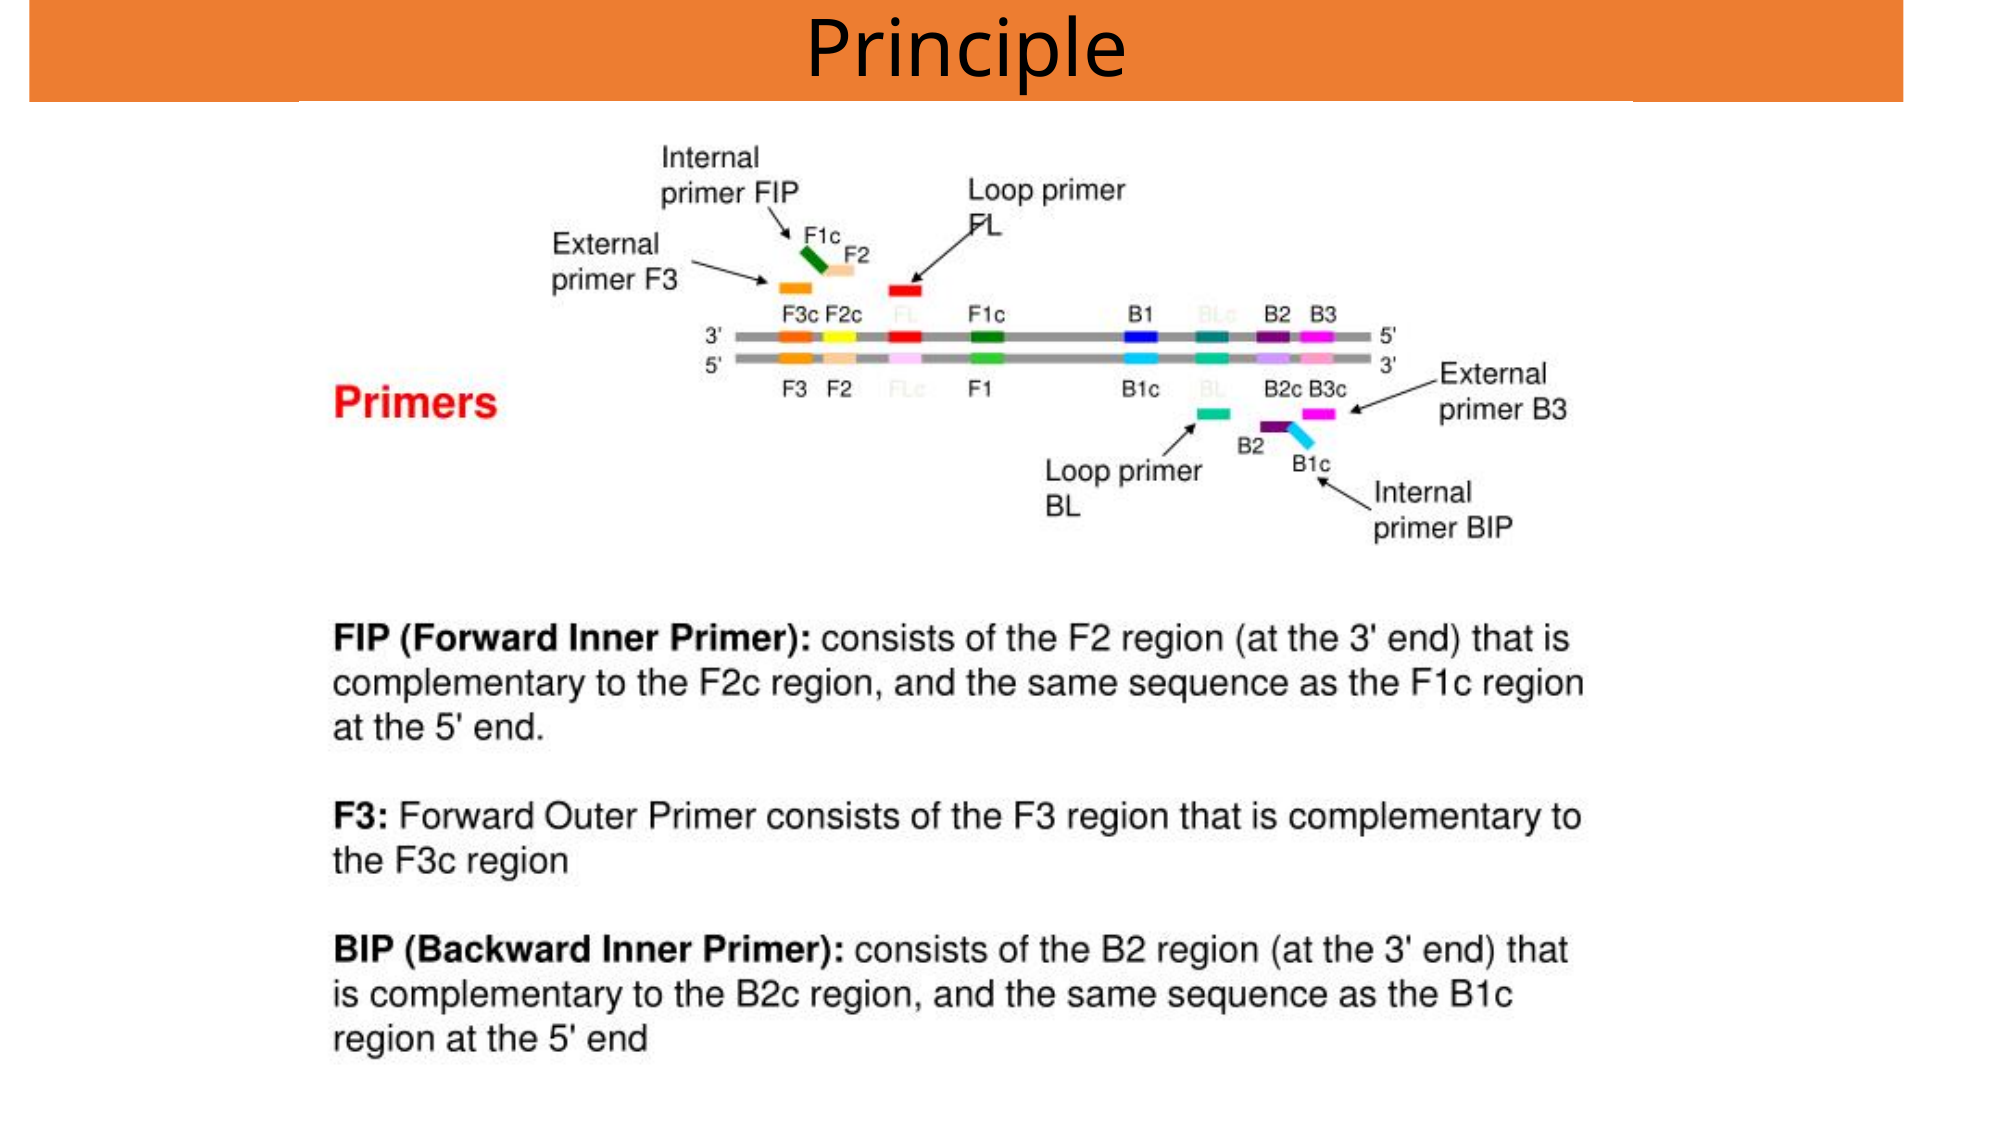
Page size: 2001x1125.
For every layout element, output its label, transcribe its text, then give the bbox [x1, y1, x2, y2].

picture [299, 101, 1633, 1102]
title Principle [29, 0, 1904, 102]
